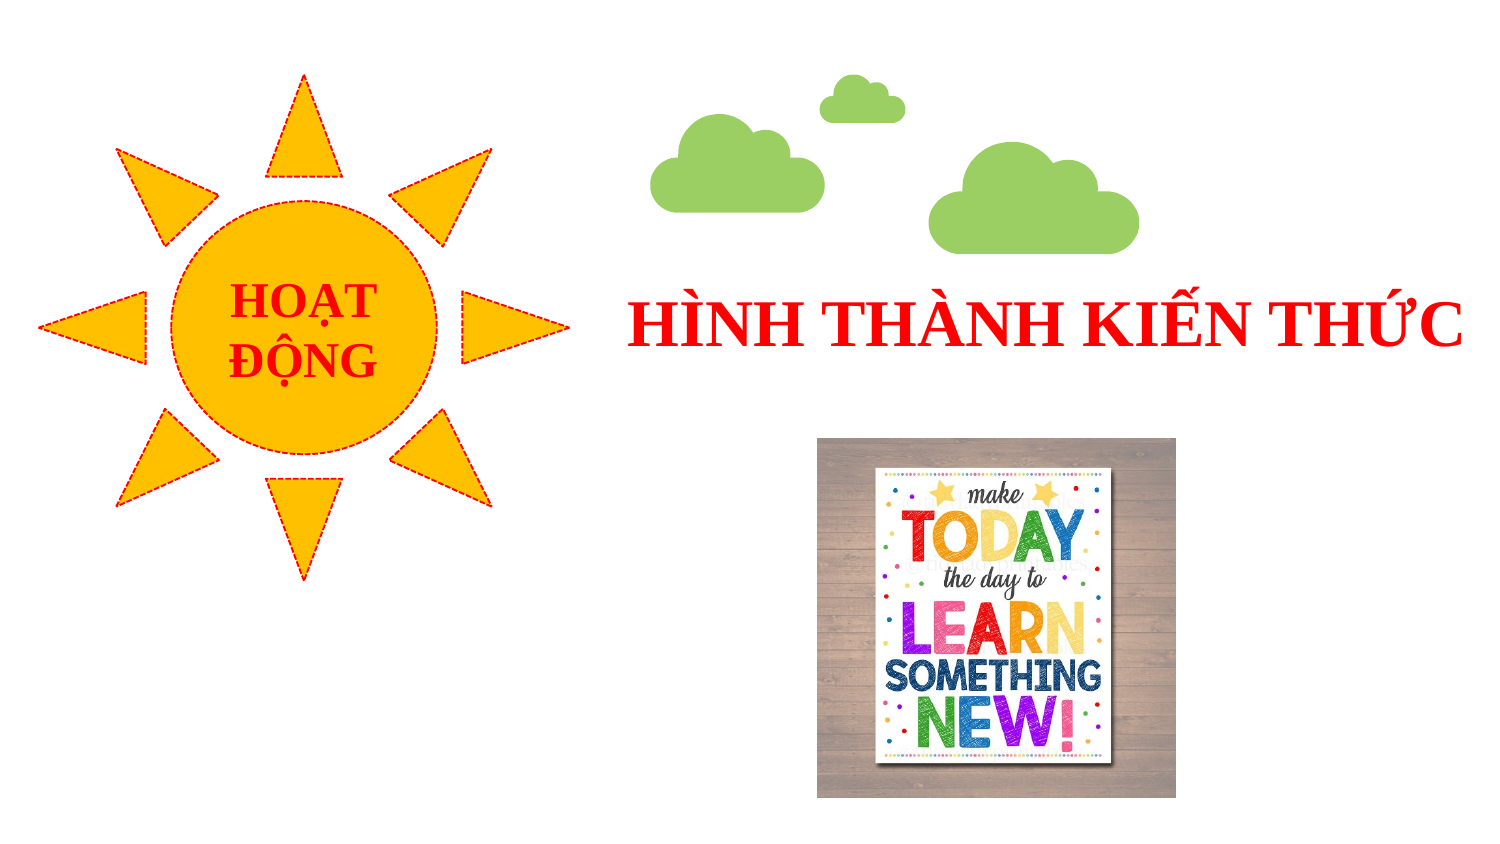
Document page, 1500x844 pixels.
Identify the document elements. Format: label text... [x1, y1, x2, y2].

text_box HÌNH THÀNH KIẾN THỨC [612, 272, 1500, 368]
text_box HOẠT ĐỘNG [388, 408, 493, 508]
text_box HOẠT ĐỘNG [170, 200, 438, 456]
text_box HOẠT ĐỘNG [115, 407, 220, 508]
text_box HOẠT ĐỘNG [264, 477, 343, 582]
text_box HOẠT ĐỘNG [115, 147, 220, 248]
text_box HOẠT ĐỘNG [461, 290, 570, 365]
text_box [819, 74, 906, 123]
text_box [650, 114, 825, 213]
text_box HOẠT ĐỘNG [264, 74, 343, 178]
picture [816, 438, 1176, 798]
text_box [928, 141, 1140, 255]
text_box HOẠT ĐỘNG [38, 291, 147, 365]
text_box HOẠT ĐỘNG [388, 147, 493, 248]
